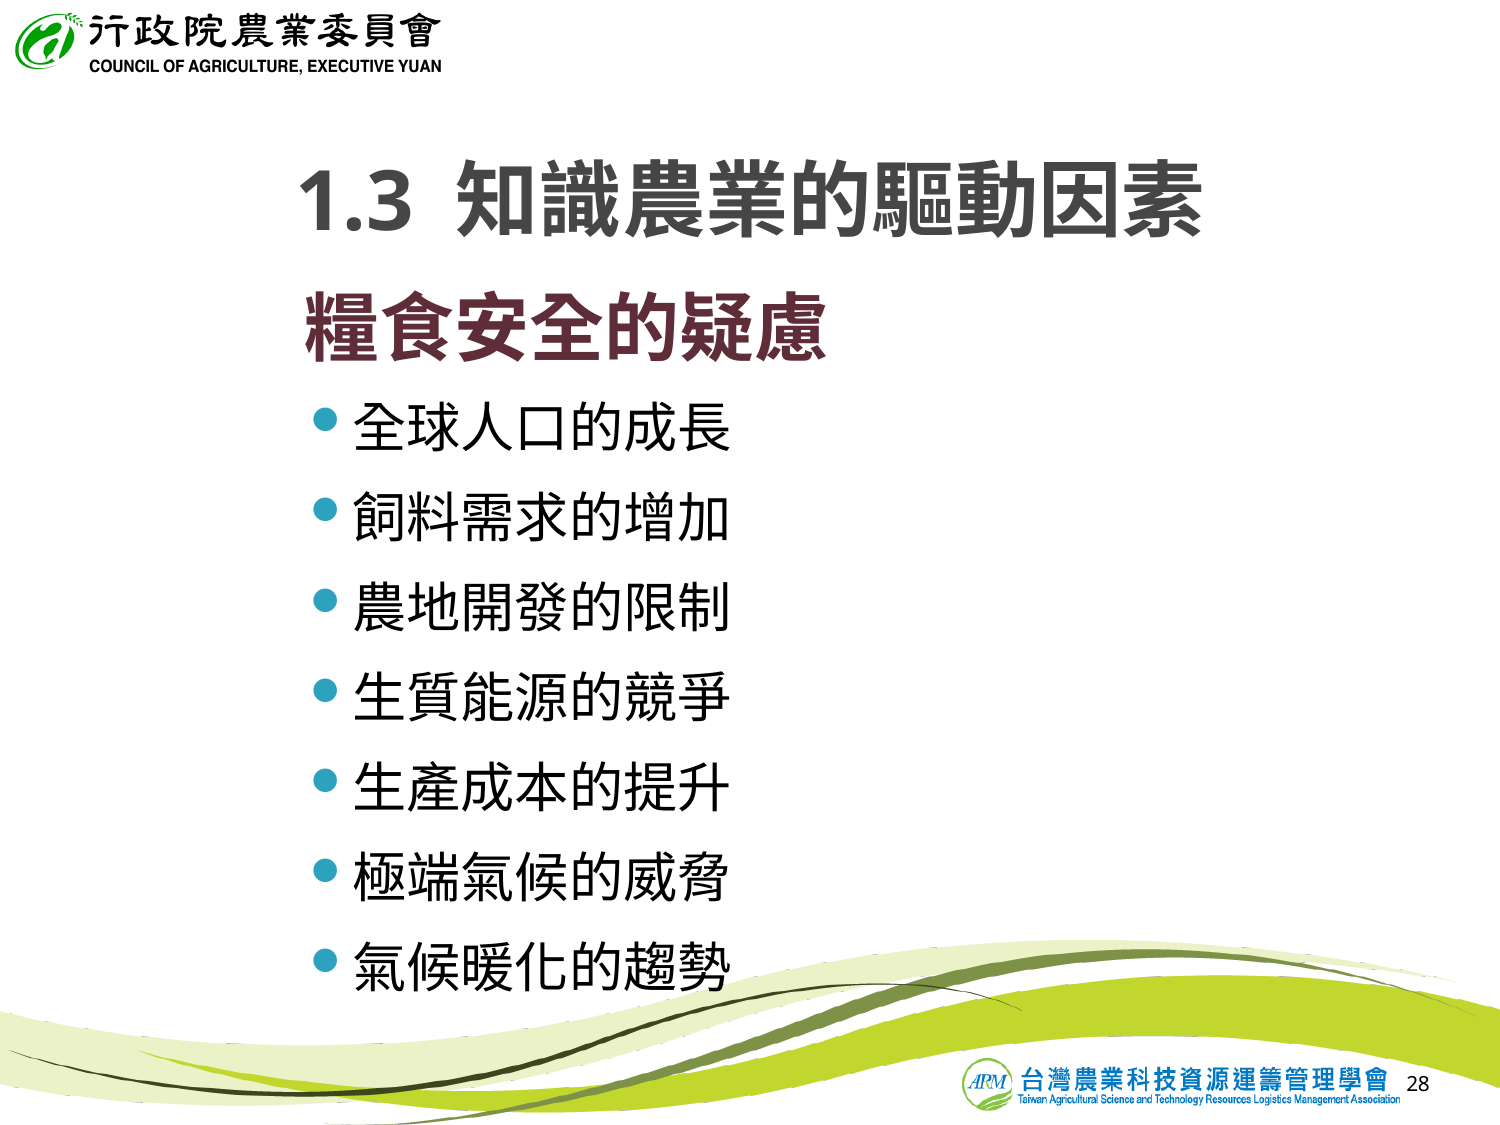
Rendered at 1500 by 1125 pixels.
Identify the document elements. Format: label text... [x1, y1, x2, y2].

title 糧食安全的疑慮 [289, 280, 1282, 409]
slide_number 28 [1377, 1063, 1459, 1106]
picture [0, 0, 453, 90]
picture [0, 940, 1500, 1125]
list 全球人口的成長 飼料需求的增加 農地開發的限制 生質能源的競爭 生產成本的提升 極端氣候的威脅 氣候暖化的趨勢 [277, 385, 1247, 1094]
text_box 1.3 知識農業的驅動因素 [29, 113, 1471, 280]
